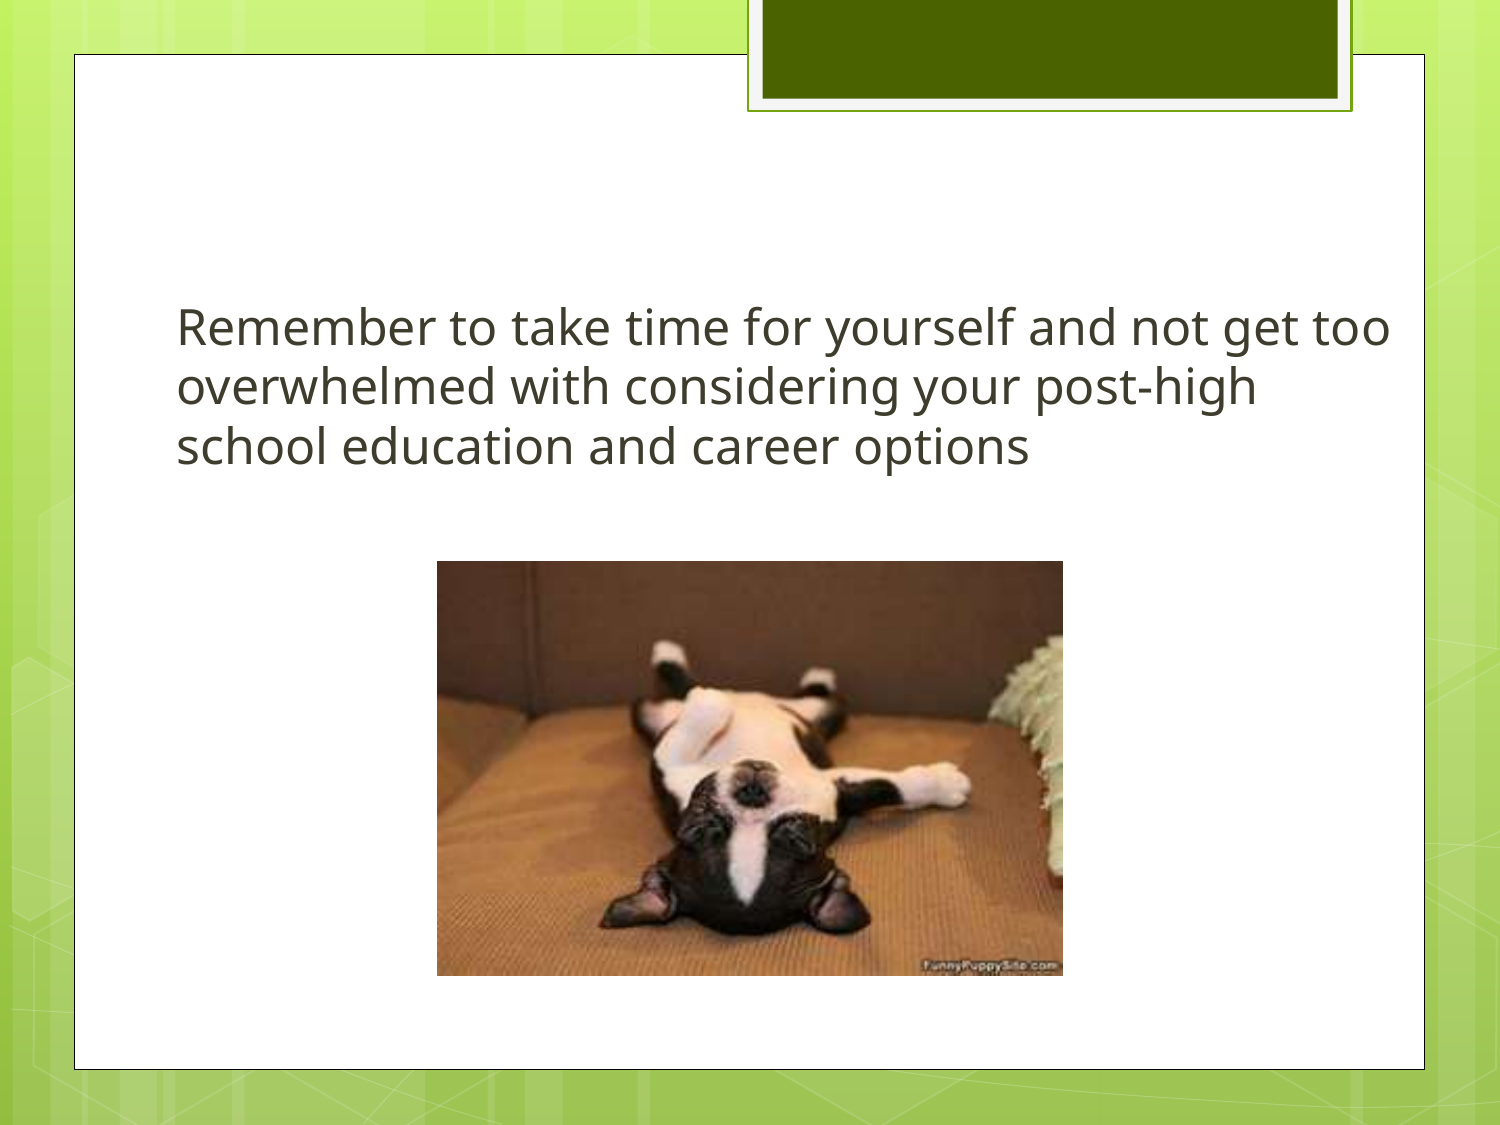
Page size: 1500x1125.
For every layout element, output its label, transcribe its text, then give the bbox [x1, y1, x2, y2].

list Remember to take time for yourself and not get too overwhelmed with considering your post-high school education and career options [150, 287, 1425, 864]
picture [437, 561, 1063, 977]
